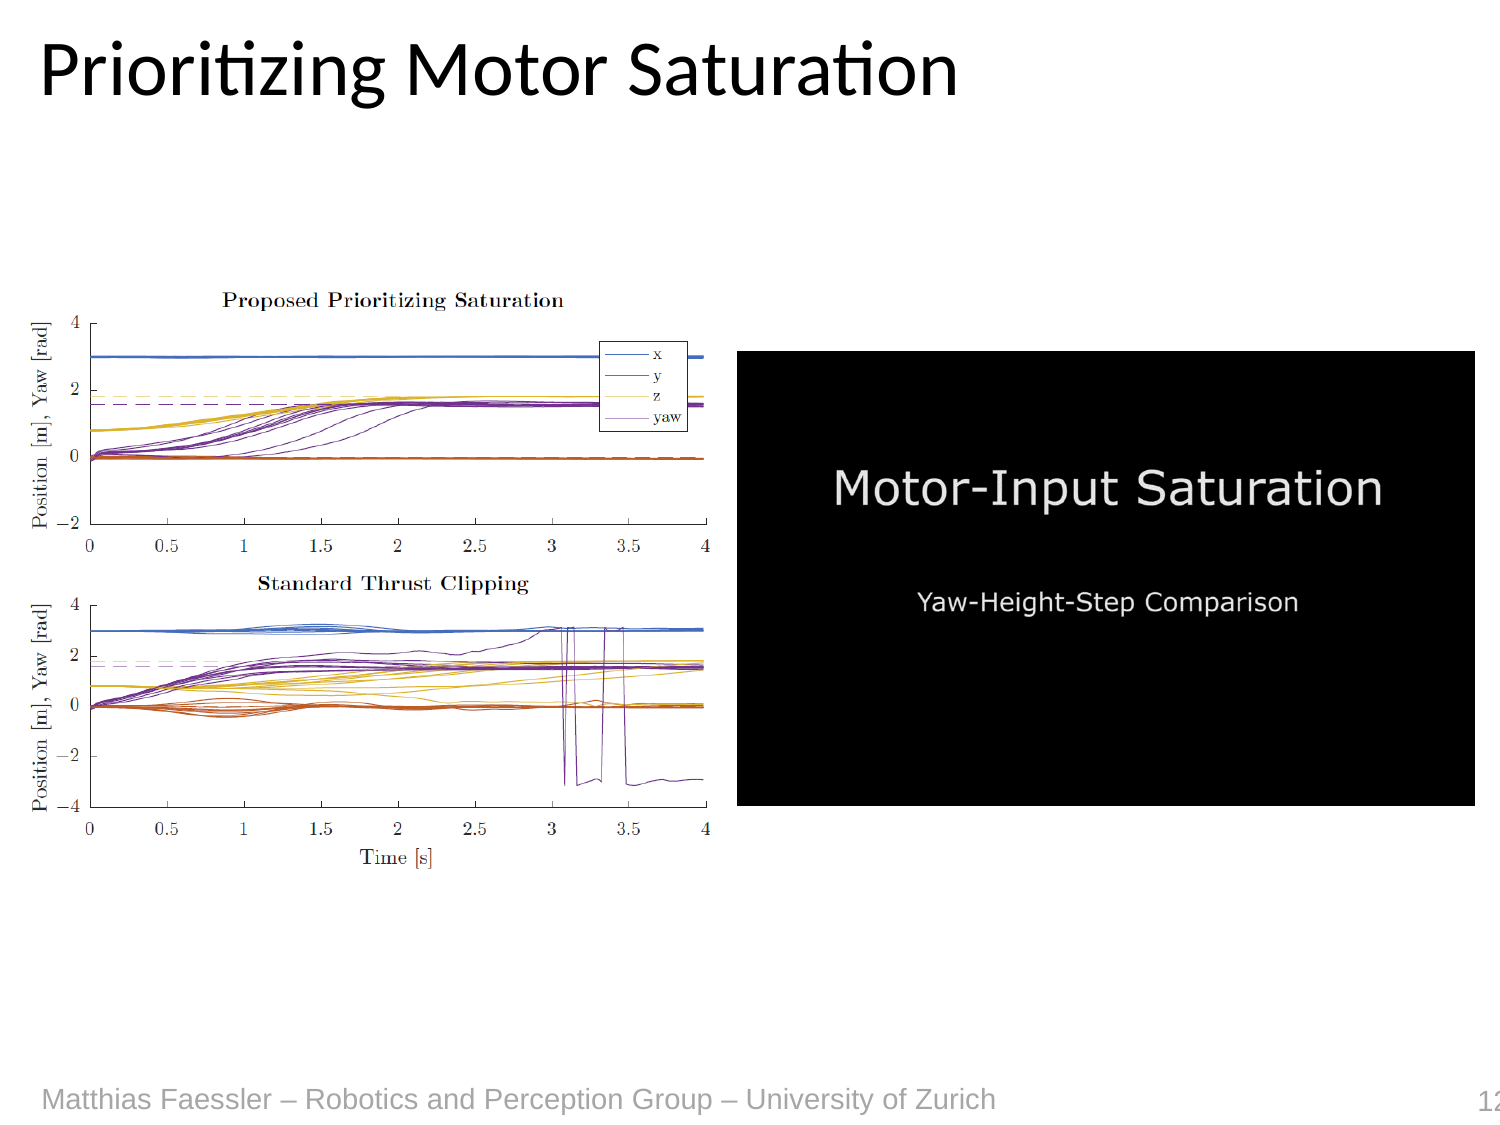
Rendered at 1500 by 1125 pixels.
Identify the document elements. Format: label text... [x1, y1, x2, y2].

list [24, 284, 718, 873]
title Prioritizing Motor Saturation [24, 24, 1475, 173]
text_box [736, 350, 1476, 807]
